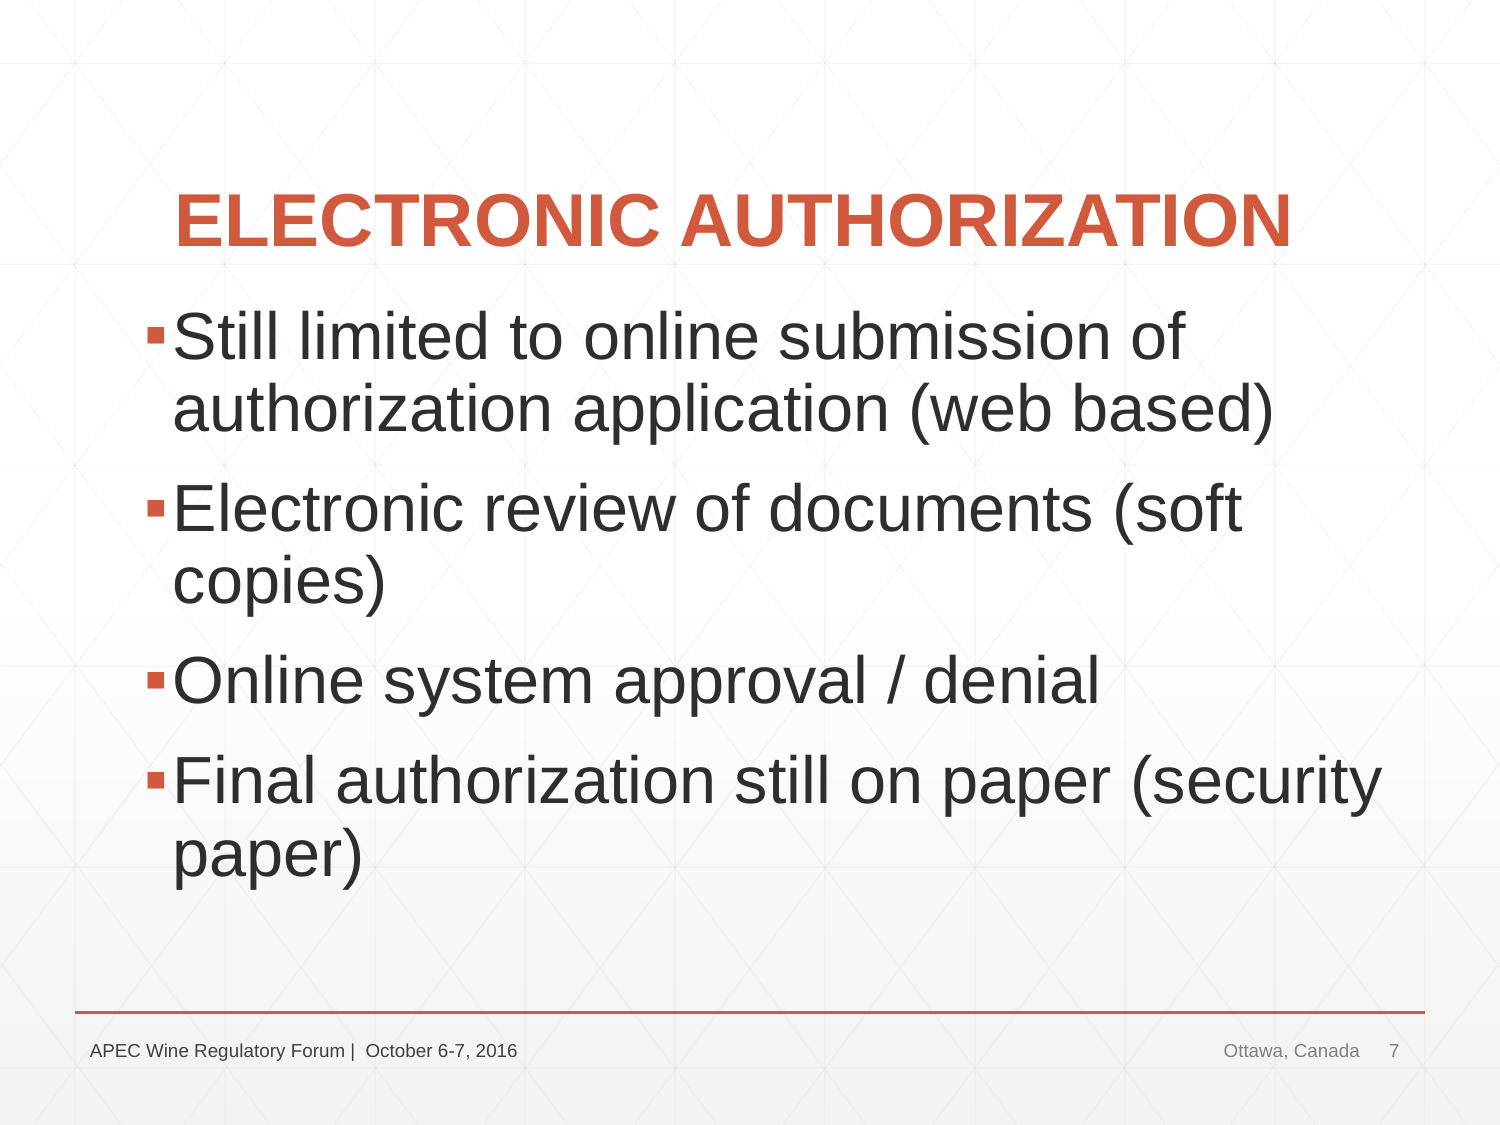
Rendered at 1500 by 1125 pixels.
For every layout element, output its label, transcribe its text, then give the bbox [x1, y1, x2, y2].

footer APEC Wine Regulatory Forum | October 6-7, 2016 [75, 1031, 829, 1069]
title ELECTRONIC AUTHORIZATION [159, 82, 1405, 271]
list Still limited to online submission of authorization application (web based) Electronic review of documents (soft copies) Online system approval / denial Final authorization still on paper (security paper) [129, 294, 1402, 987]
slide_number 7 [1375, 1031, 1426, 1069]
slide_number Ottawa, Canada [837, 1031, 1375, 1069]
